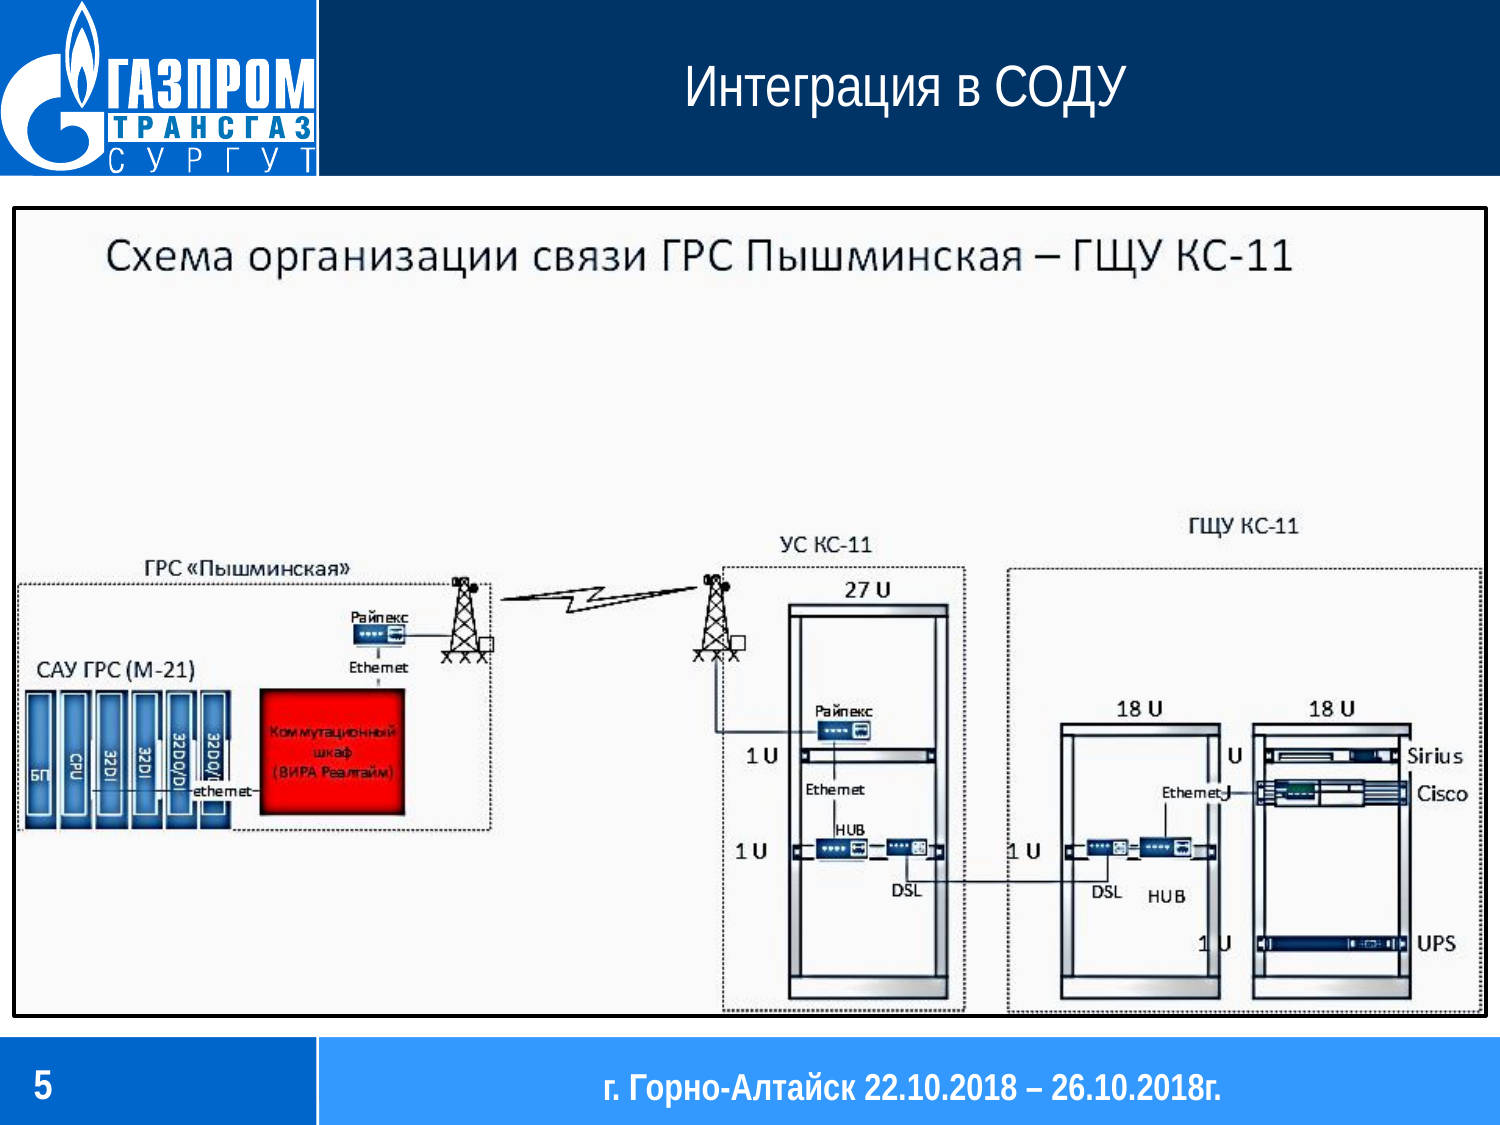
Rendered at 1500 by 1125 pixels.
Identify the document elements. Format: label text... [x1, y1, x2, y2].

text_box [0, 0, 317, 175]
title Интеграция в СОДУ [324, 0, 1500, 166]
footer г. Горно-Алтайск 22.10.2018 – 26.10.2018г. [324, 1046, 1500, 1125]
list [16, 210, 1484, 1014]
slide_number 5 [33, 1043, 278, 1123]
